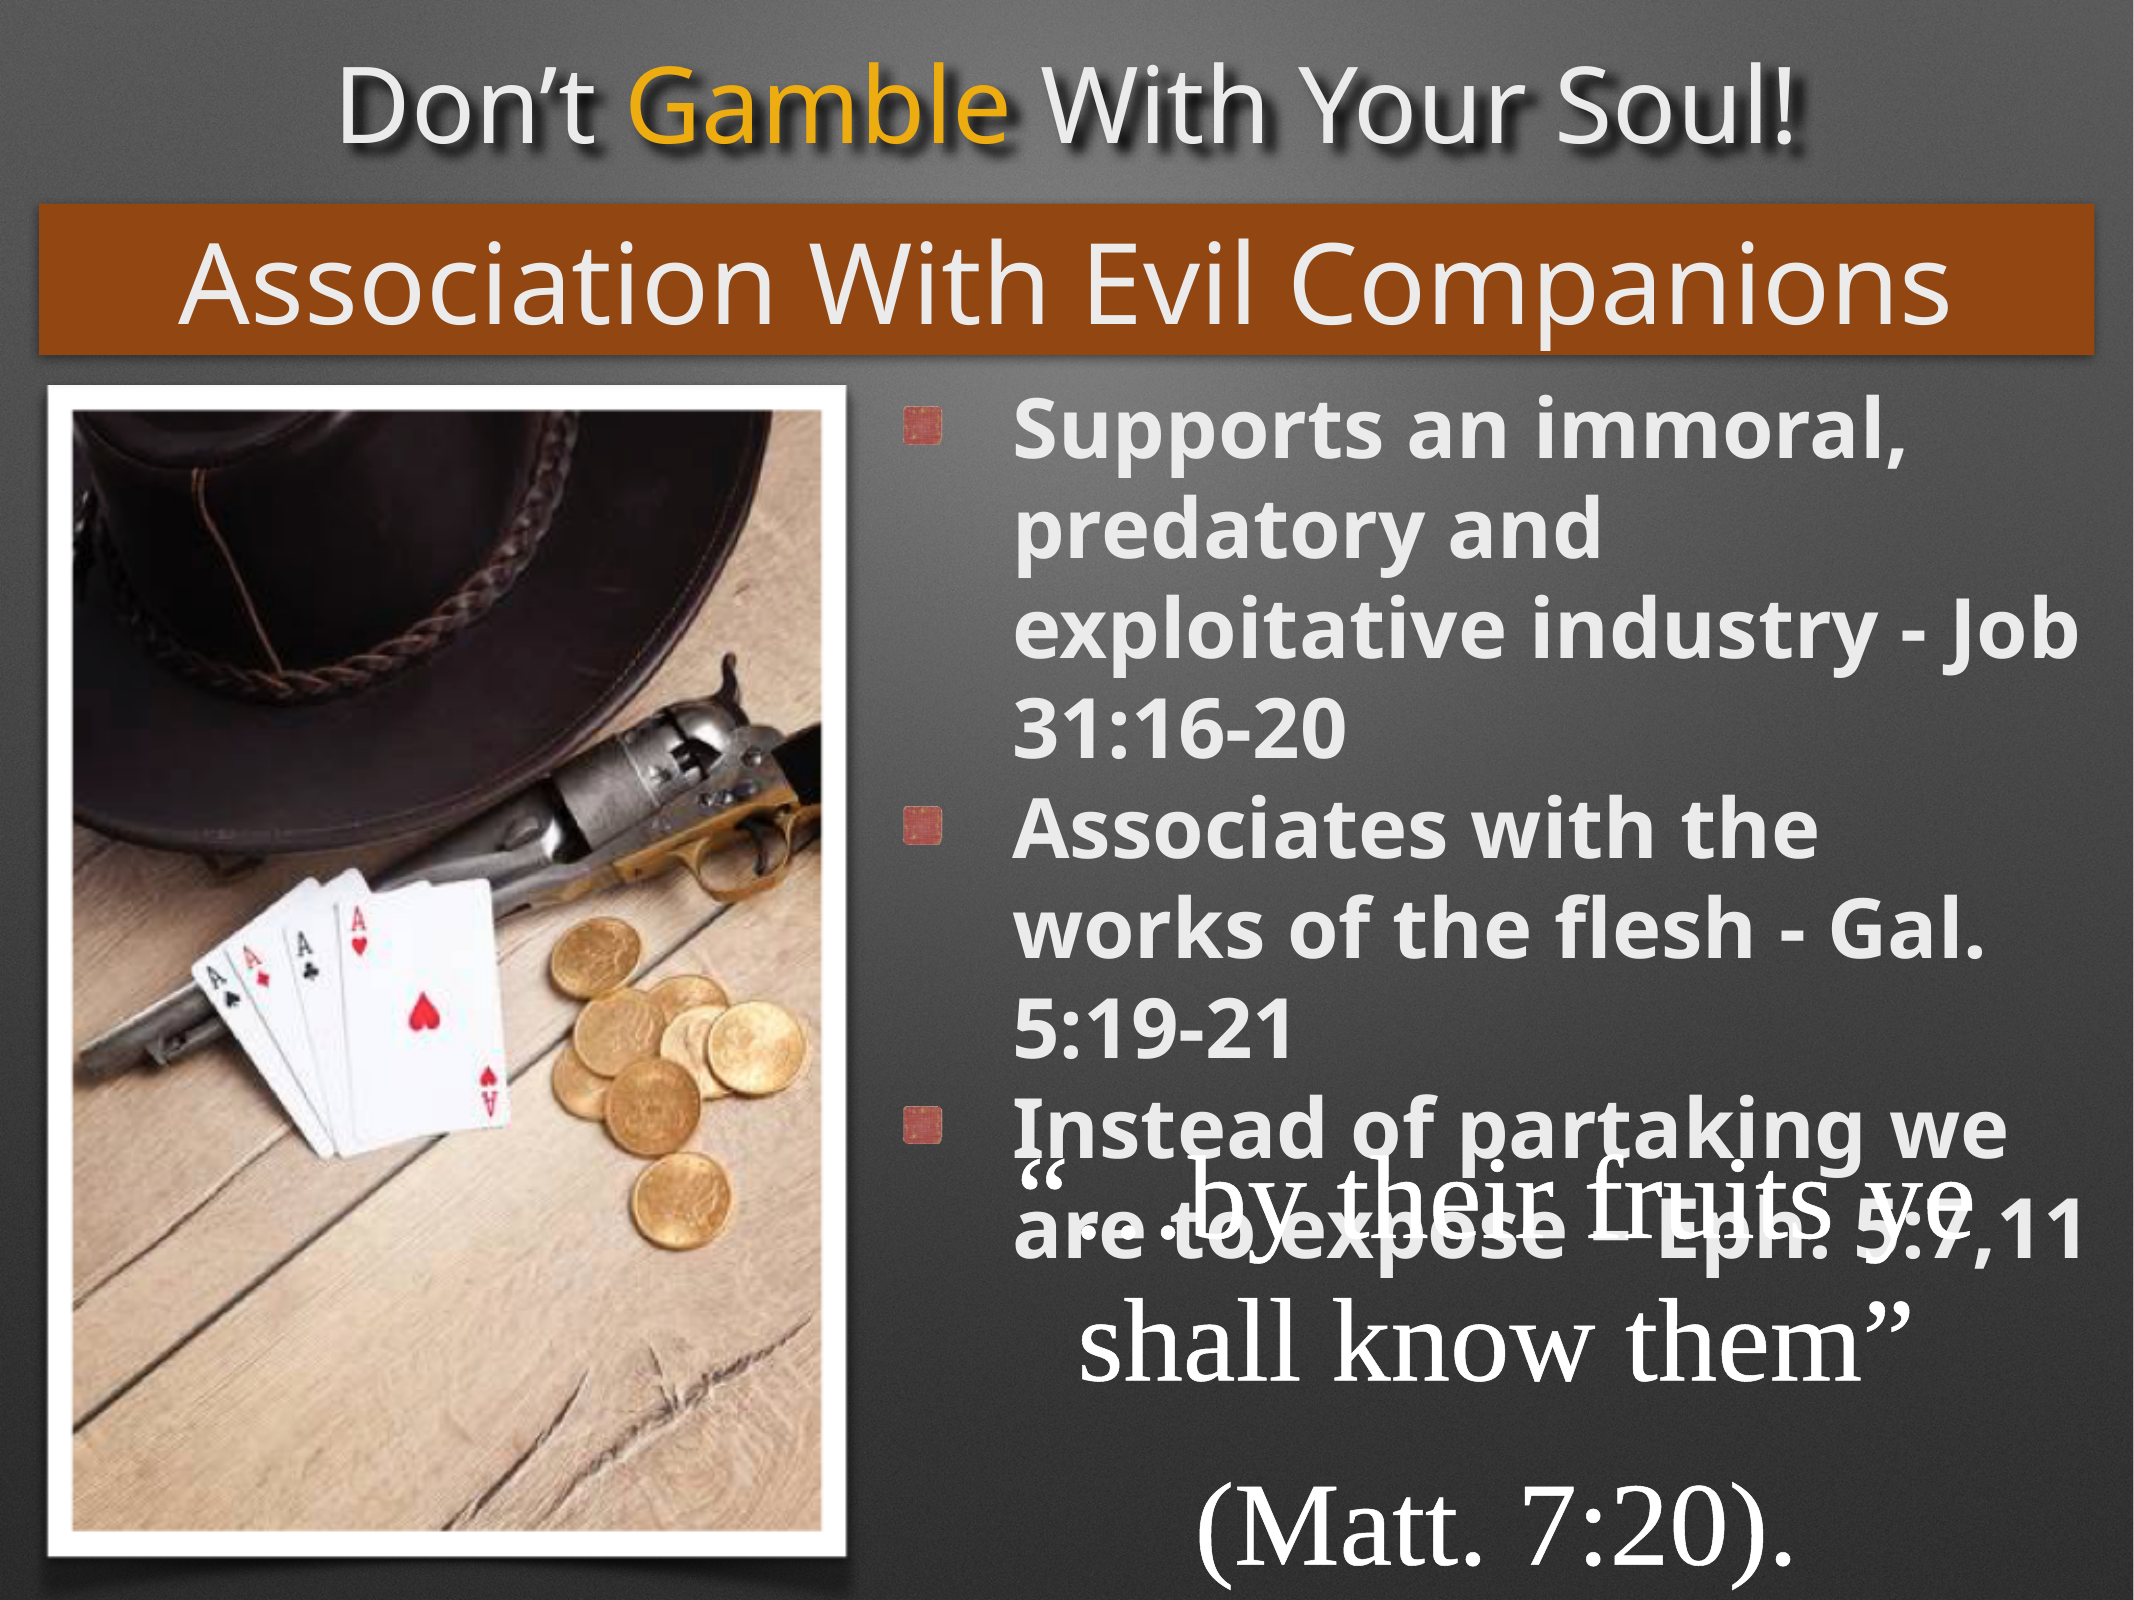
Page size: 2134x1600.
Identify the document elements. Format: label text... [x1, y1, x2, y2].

text_box Supports an immoral, predatory and exploitative industry - Job 31:16-20 Associates with the works of the flesh - Gal. 5:19-21 Instead of partaking we are to expose – Eph. 5:7,11 [891, 366, 2102, 1283]
text_box Association With Evil Companions [39, 203, 2095, 356]
picture [0, 0, 2134, 1600]
text_box “…by their fruits ye shall know them” (Matt. 7:20). [977, 1108, 2016, 1599]
text_box Don’t Gamble With Your Soul! [39, 29, 2095, 174]
